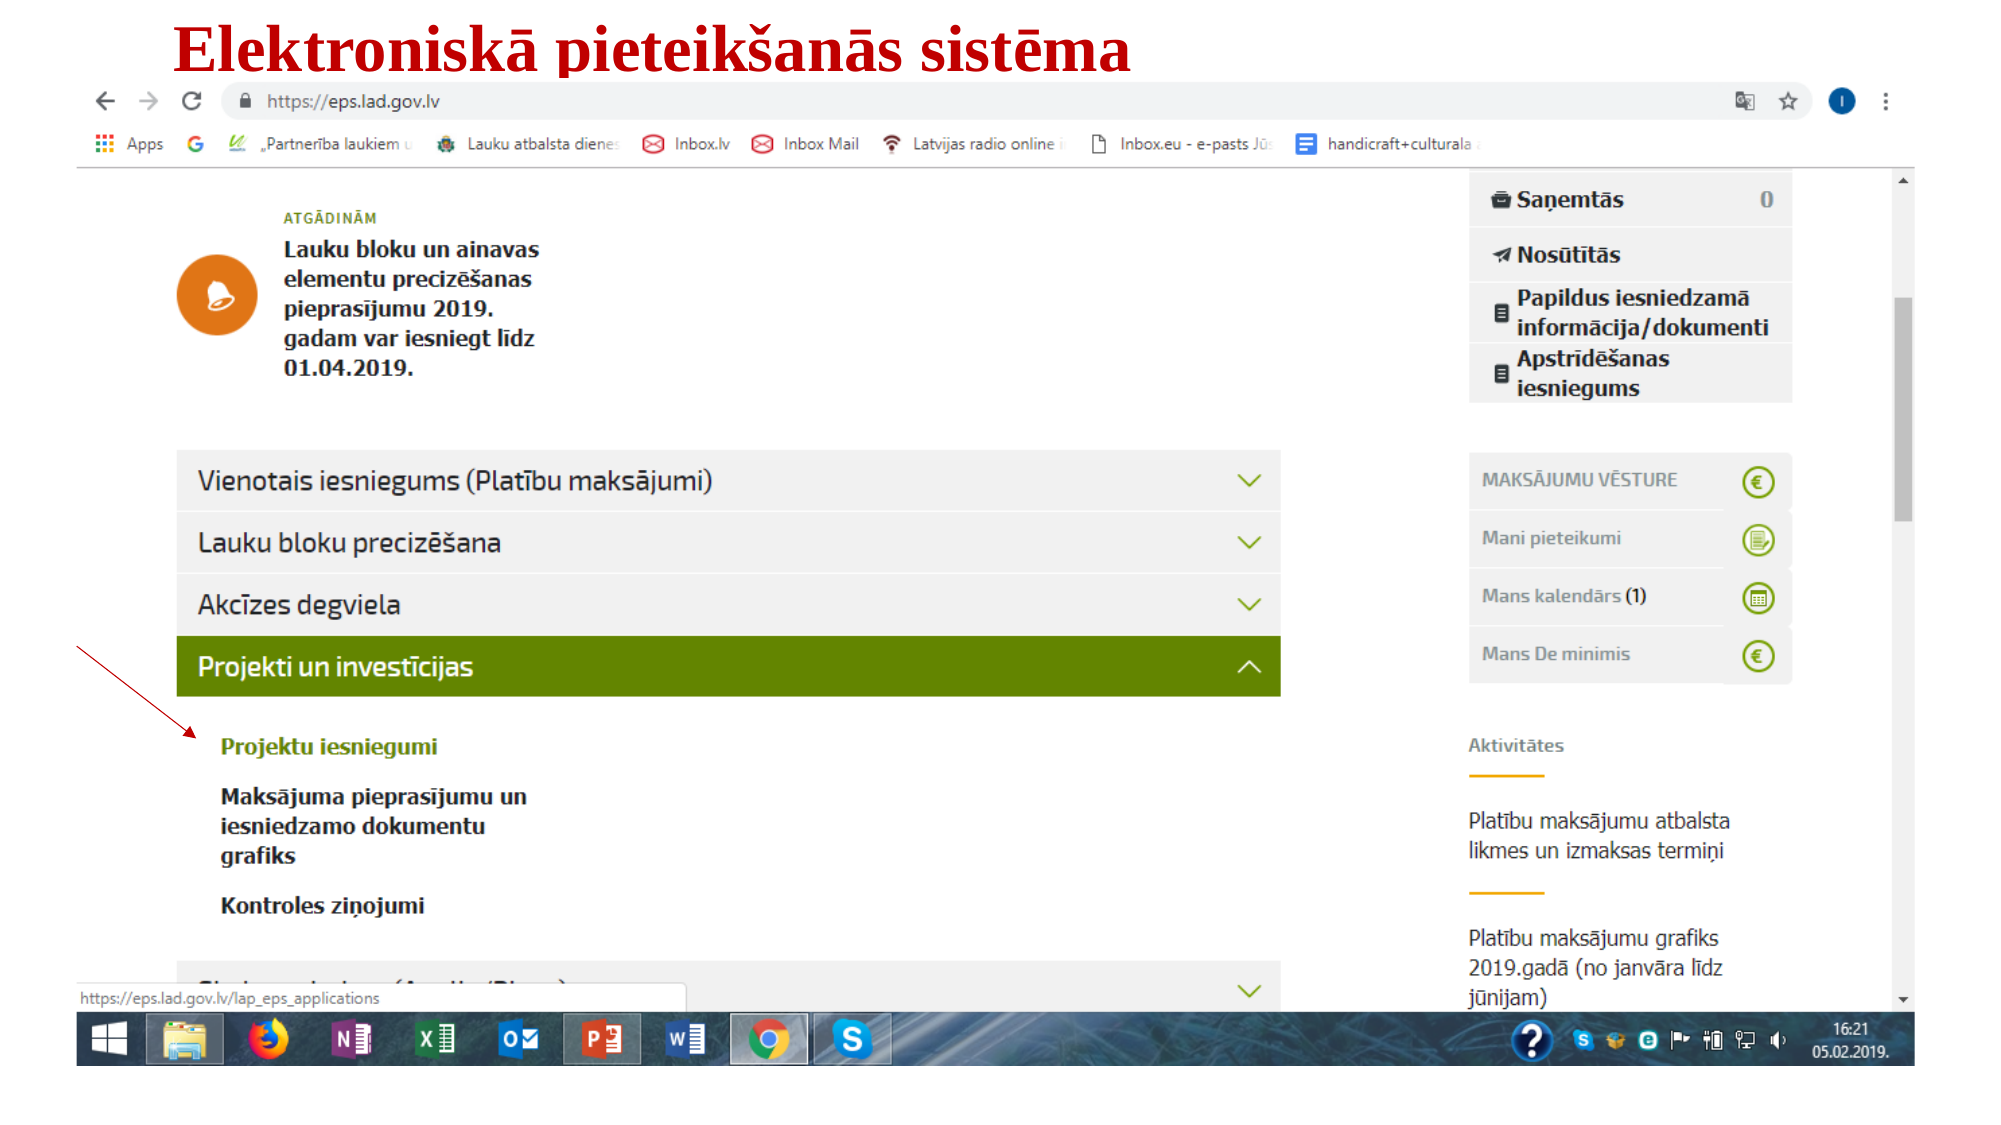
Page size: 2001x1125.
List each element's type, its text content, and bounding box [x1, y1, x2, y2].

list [76, 78, 1915, 1066]
title Elektroniskā pieteikšanās sistēma [158, 20, 1884, 78]
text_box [76, 646, 197, 739]
